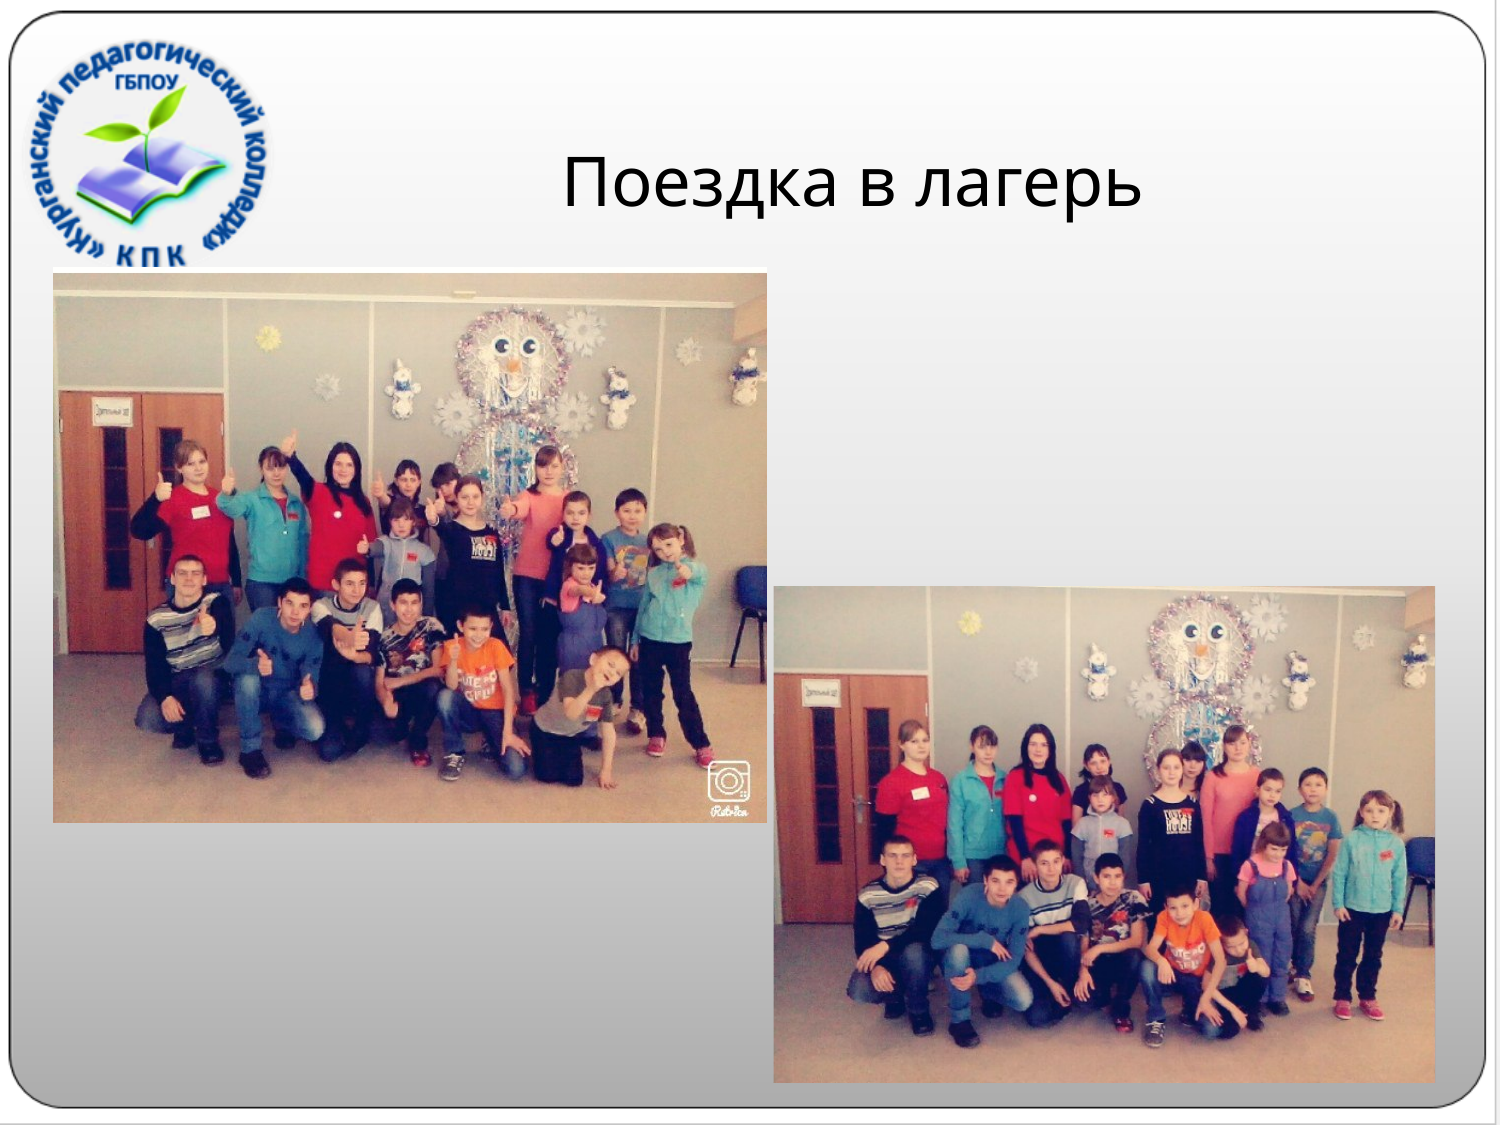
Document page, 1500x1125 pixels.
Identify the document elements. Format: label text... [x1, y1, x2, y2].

title Поездка в лагерь [280, 90, 1425, 278]
picture [0, 0, 1500, 1125]
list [53, 267, 767, 823]
